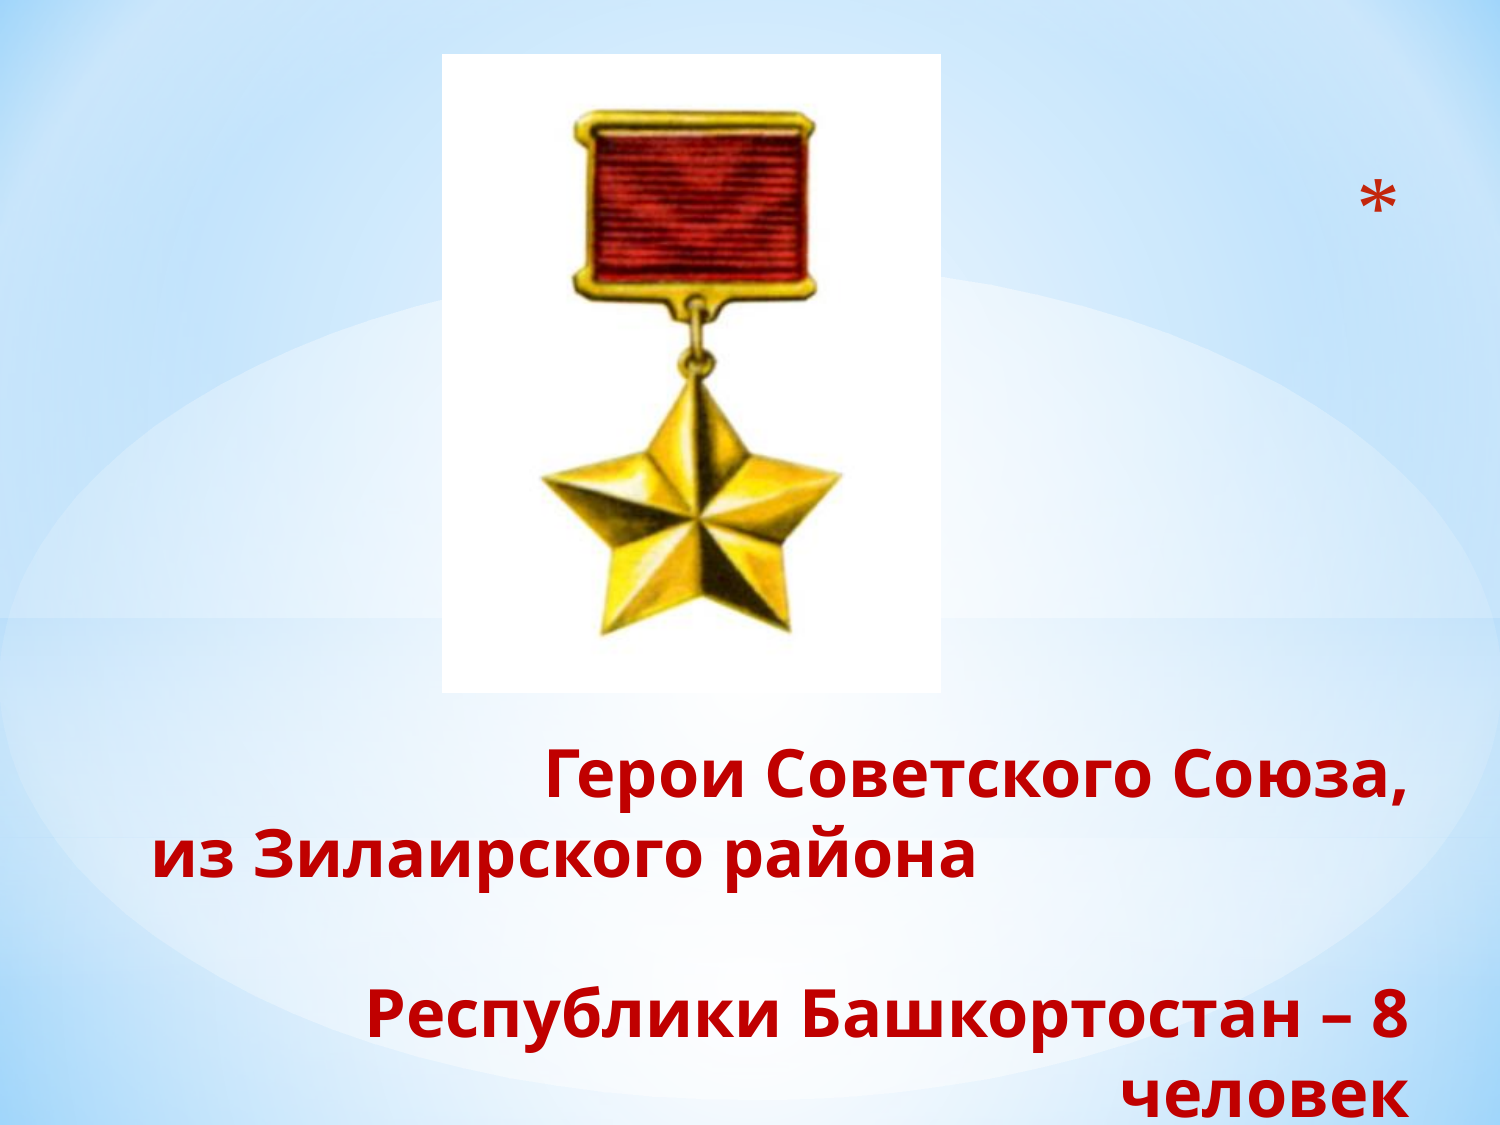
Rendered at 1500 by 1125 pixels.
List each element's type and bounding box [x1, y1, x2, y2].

picture [71, 0, 1497, 693]
